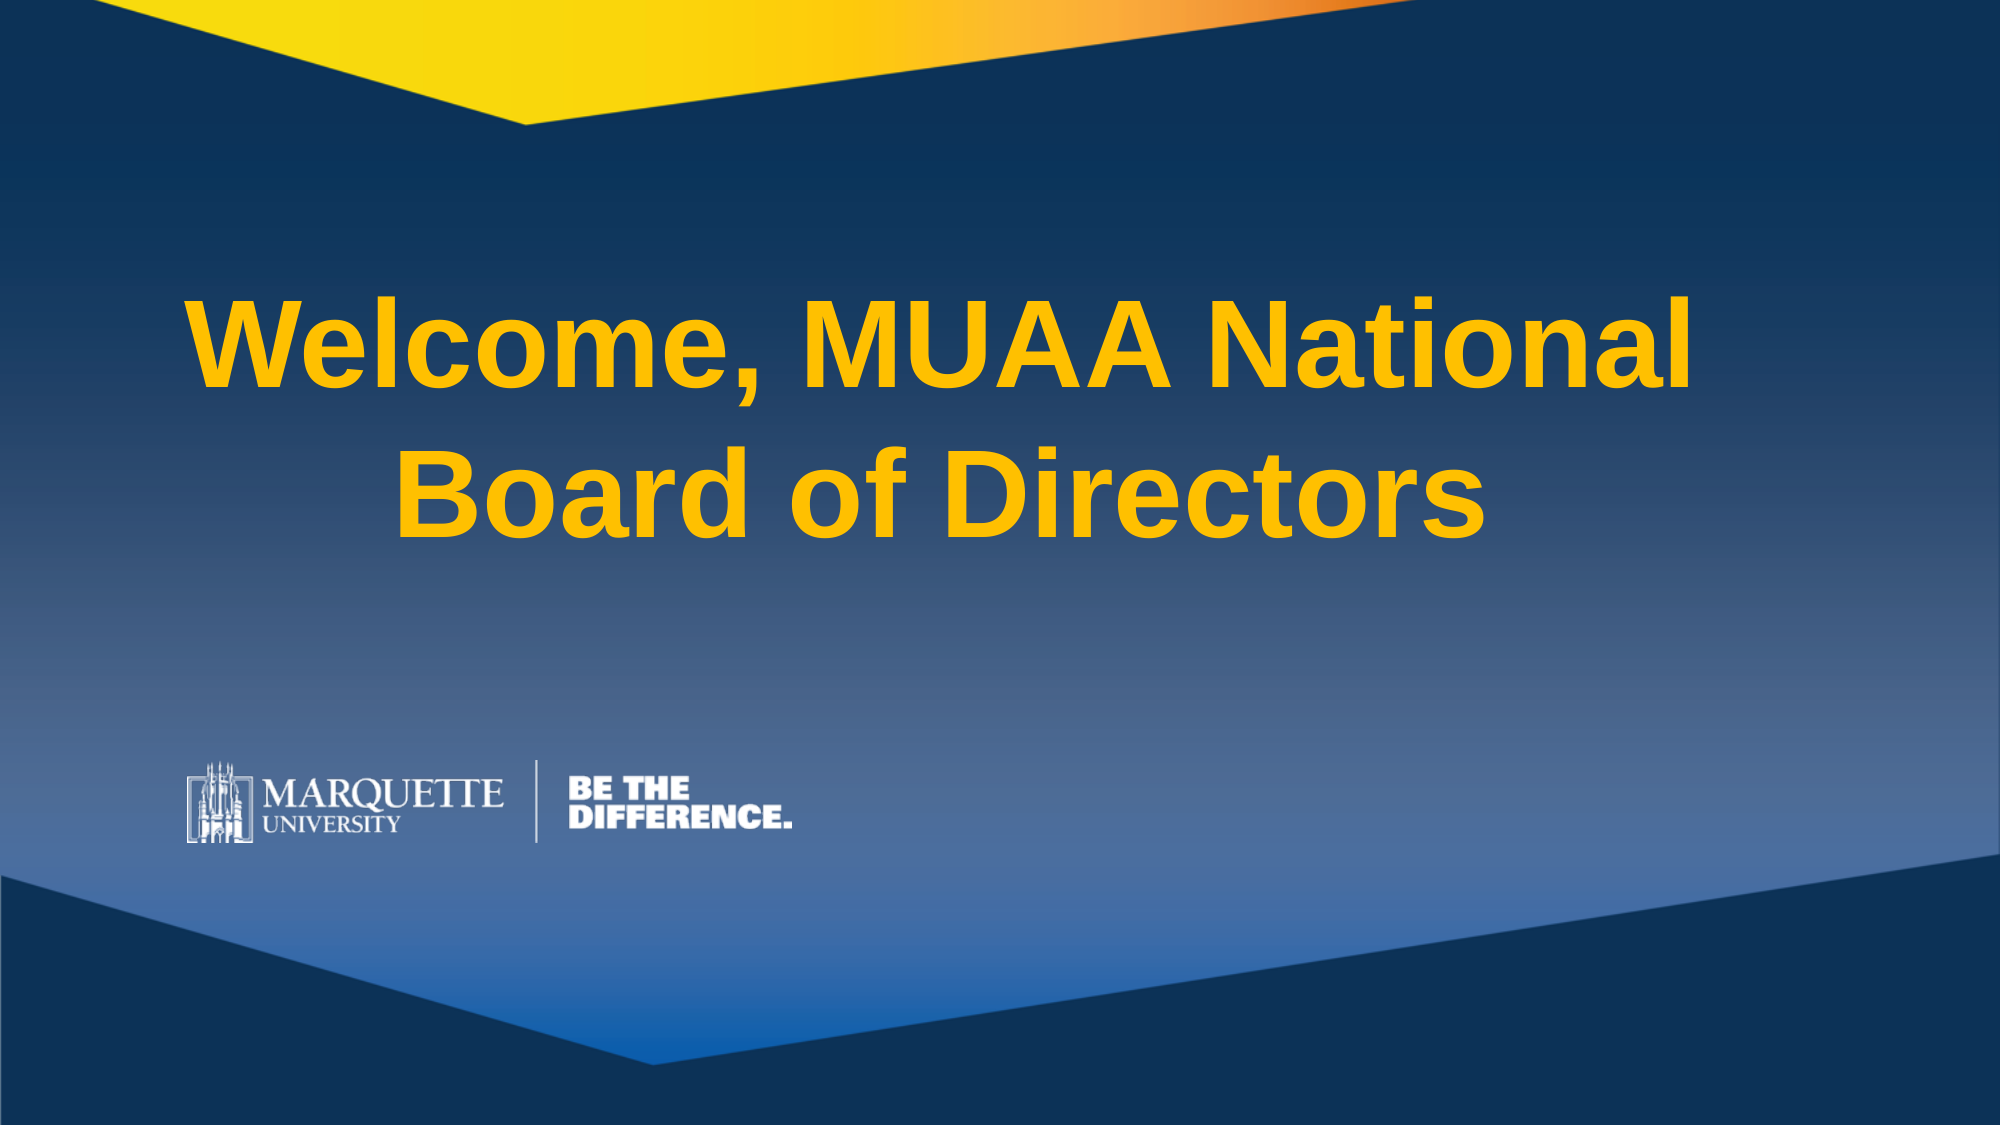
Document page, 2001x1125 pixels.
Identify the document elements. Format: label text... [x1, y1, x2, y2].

picture [0, 0, 2000, 1125]
text_box Welcome, MUAA National Board of Directors [24, 255, 1858, 630]
